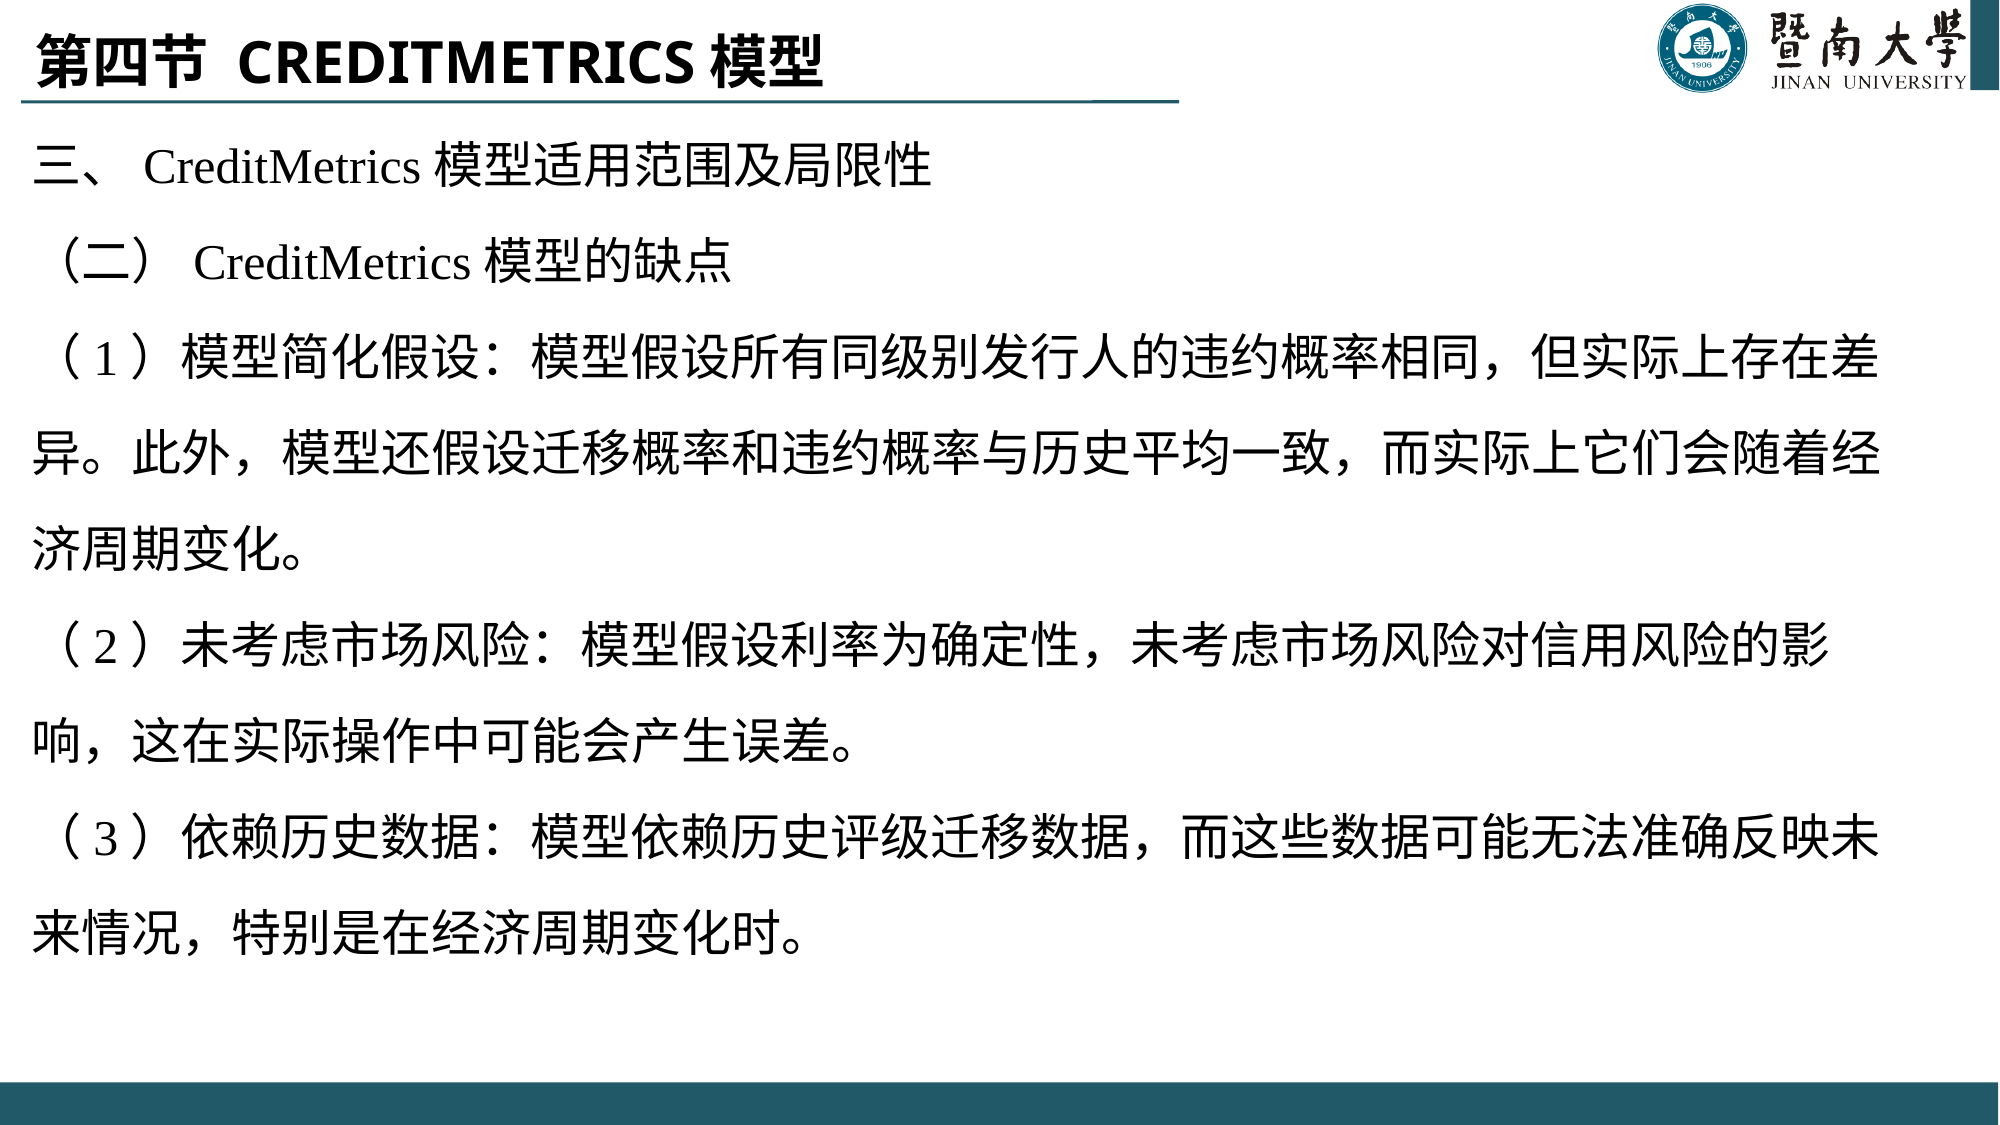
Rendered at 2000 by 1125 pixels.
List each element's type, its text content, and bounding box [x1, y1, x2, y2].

picture [1657, 3, 1967, 93]
picture [1675, 21, 1730, 76]
text_box 三、CreditMetrics模型适用范围及局限性 （二）CreditMetrics模型的缺点 （1）模型简化假设：模型假设所有同级别发行人的违约概率相同，但实际上存在差异。此外，模型还假设迁移概率和违约概率与历史平均一致，而实际上它们会随着经济周期变化。 （2）未考虑市场风险：模型假设利率为确定性，未考虑市场风险对信用风险的影响，这在实际操作中可能会产生误差。 （3）依赖历史数据：模型依赖历史评级迁移数据，而这些数据可能无法准确反映未来情况，特别是在经济周期变化时。 [16, 89, 1919, 1065]
title 第四节 CreditMetrics模型 [19, 0, 1266, 89]
